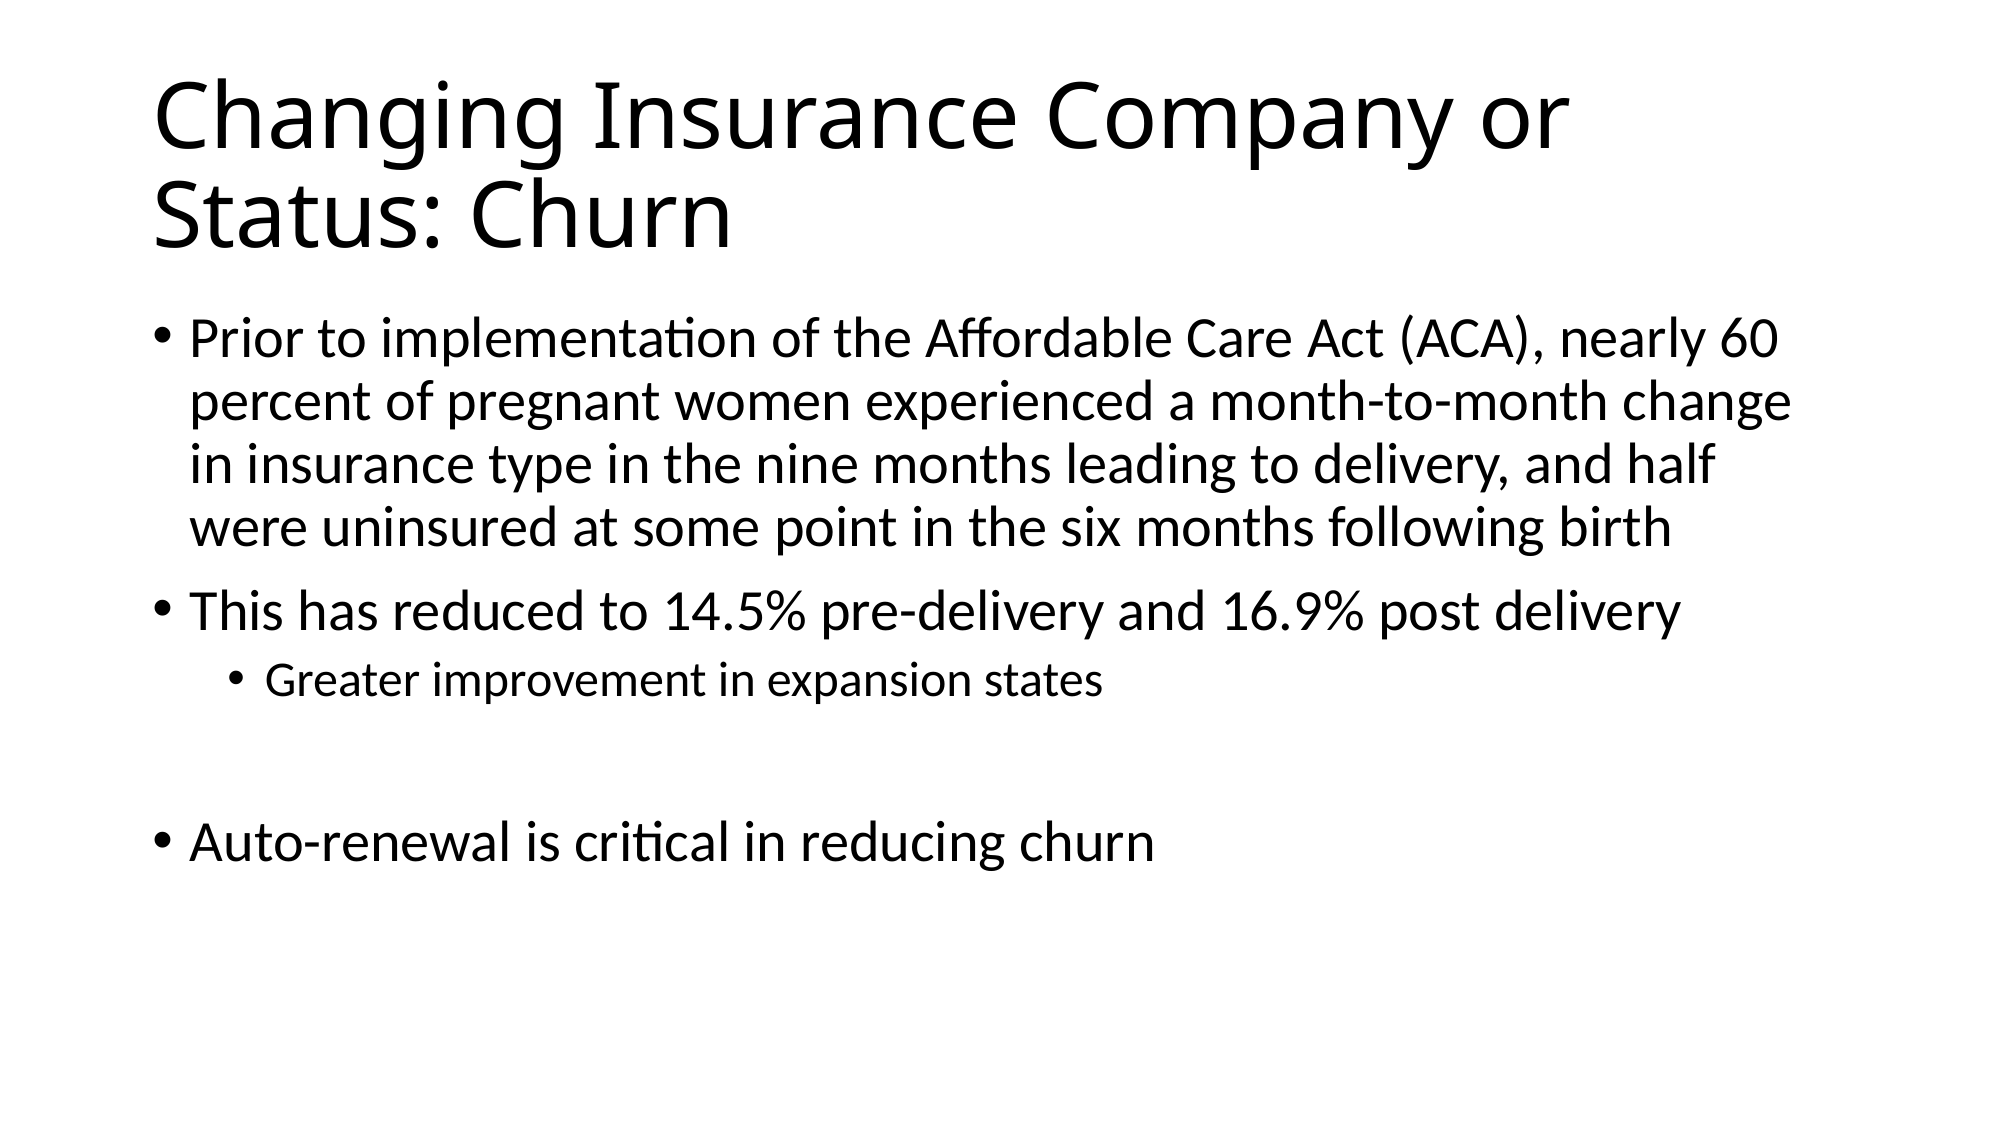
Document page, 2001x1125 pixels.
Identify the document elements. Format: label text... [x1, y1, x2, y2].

title Changing Insurance Company or Status: Churn [137, 59, 1863, 278]
list Prior to implementation of the Affordable Care Act (ACA), nearly 60 percent of pregnant women experienced a month-to-month change in insurance type in the nine months leading to delivery, and half were uninsured at some point in the six months following birth This has reduced to 14.5% pre-delivery and 16.9% post delivery Greater improvement in expansion states Auto-renewal is critical in reducing churn [137, 299, 1863, 1014]
